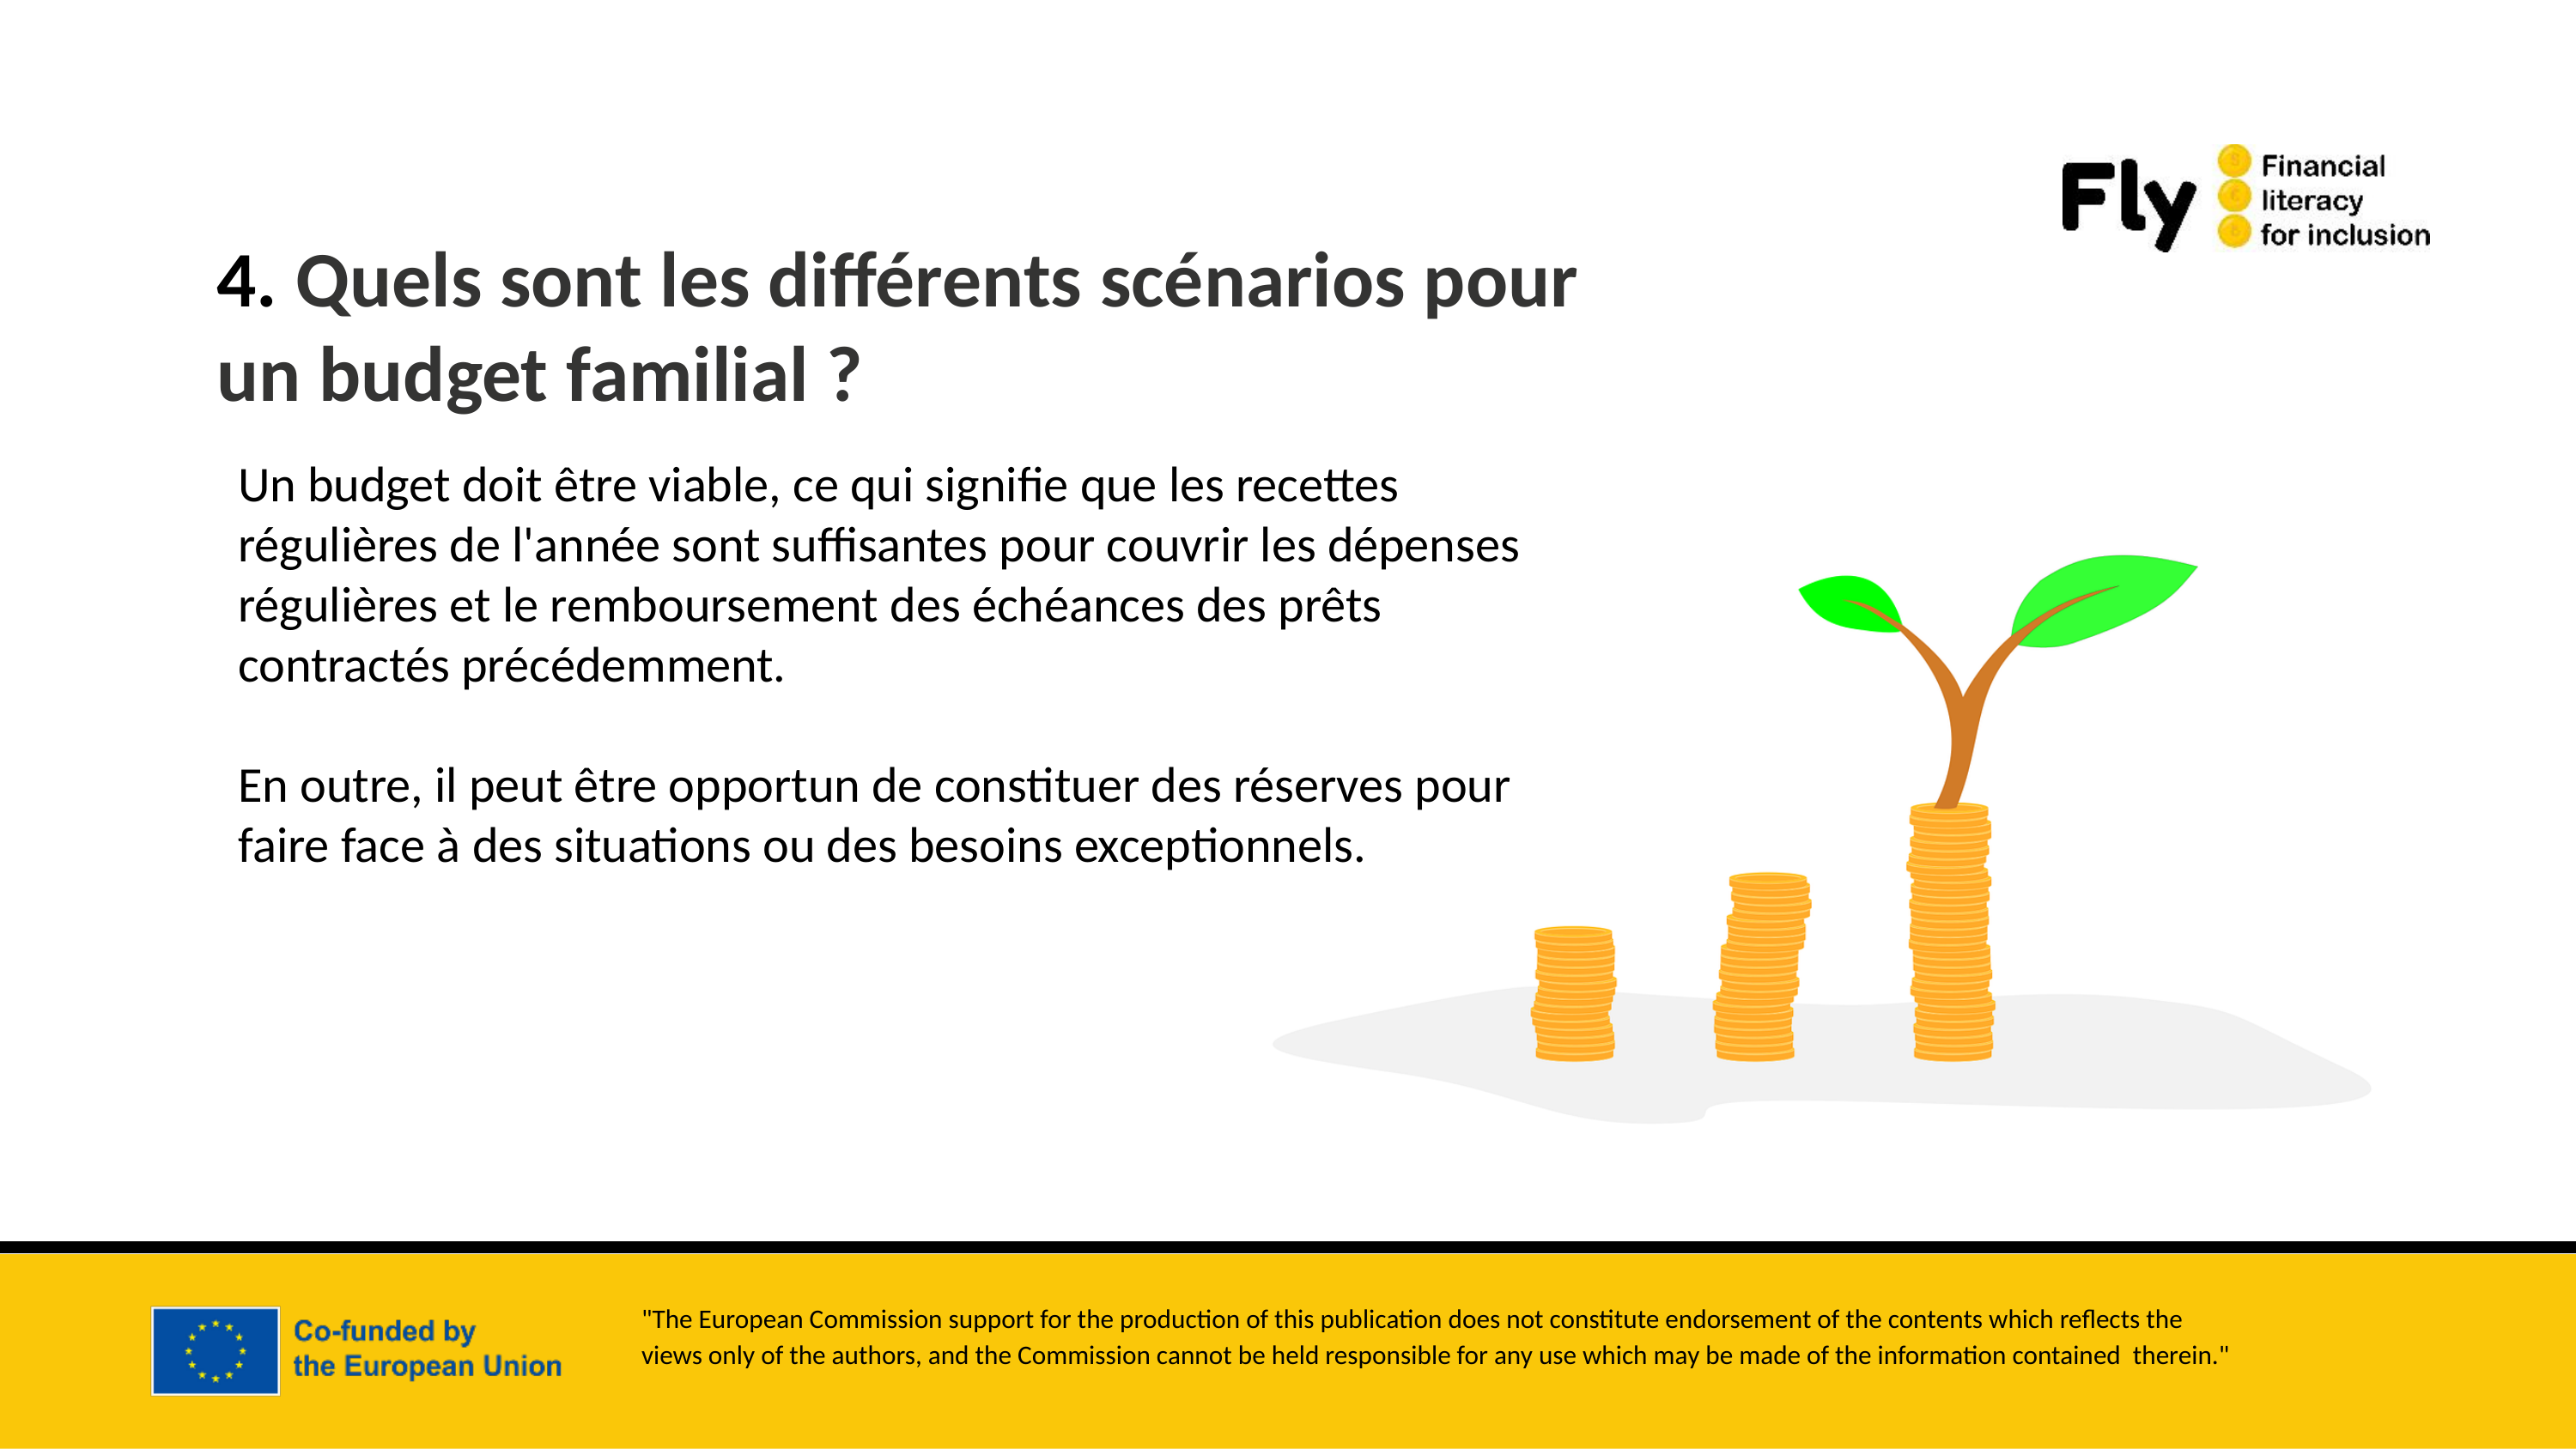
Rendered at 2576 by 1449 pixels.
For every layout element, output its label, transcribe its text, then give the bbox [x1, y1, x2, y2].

text_box 4. Quels sont les différents scénarios pour un budget familial ? [204, 221, 1621, 423]
picture [1223, 440, 2421, 1239]
text_box Un budget doit être viable, ce qui signifie que les recettes régulières de l'année sont suffisantes pour couvrir les dépenses régulières et le remboursement des échéances des prêts contractés précédemment. En outre, il peut être opportun de constituer des réserves pour faire face à des situations ou des besoins exceptionnels. [225, 445, 1218, 1059]
picture [149, 1304, 593, 1399]
picture [2063, 144, 2430, 252]
